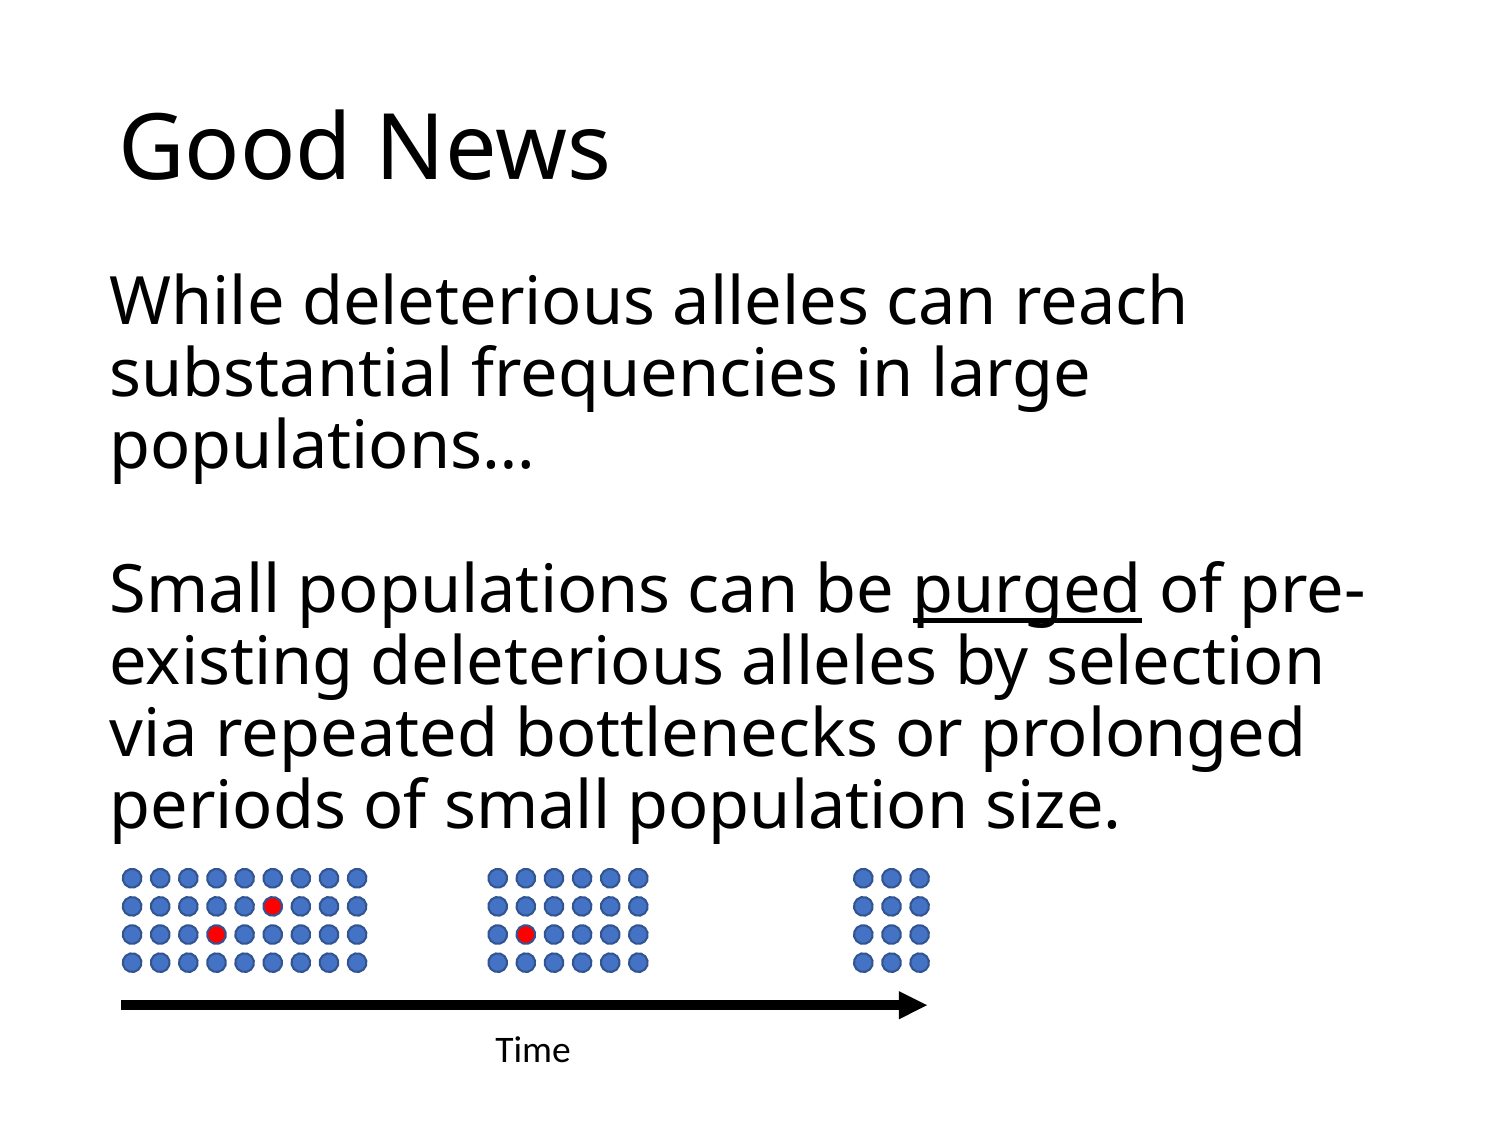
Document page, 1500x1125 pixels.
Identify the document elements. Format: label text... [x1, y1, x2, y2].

text_box [600, 896, 621, 917]
text_box [121, 896, 143, 917]
text_box [487, 868, 508, 889]
text_box [881, 952, 902, 973]
text_box [290, 952, 312, 973]
text_box [515, 952, 537, 973]
text_box [571, 924, 593, 945]
text_box [234, 924, 255, 945]
text_box [206, 924, 227, 945]
text_box [178, 952, 199, 973]
text_box [543, 924, 565, 945]
text_box [150, 924, 171, 945]
text_box [290, 868, 312, 889]
title While deleterious alleles can reach substantial frequencies in large populations… Small populations can be purged of pre-existing deleterious alleles by selection via repeated bottlenecks or prolonged periods of small population size. [94, 229, 1389, 882]
text_box [121, 868, 143, 889]
text_box [234, 896, 255, 917]
text_box [290, 896, 312, 917]
text_box [346, 868, 368, 889]
text_box [262, 924, 283, 945]
text_box [150, 952, 171, 973]
text_box Time [480, 1017, 586, 1078]
text_box [121, 924, 143, 945]
text_box [628, 952, 649, 973]
text_box [150, 868, 171, 889]
text_box [909, 896, 930, 917]
text_box [628, 924, 649, 945]
text_box [487, 896, 508, 917]
text_box [909, 924, 930, 945]
text_box [487, 952, 508, 973]
text_box [318, 868, 340, 889]
text_box [543, 868, 565, 889]
text_box [628, 868, 649, 889]
text_box [515, 924, 537, 945]
text_box [346, 896, 368, 917]
text_box [262, 952, 283, 973]
text_box [881, 868, 902, 889]
text_box [150, 896, 171, 917]
text_box [178, 924, 199, 945]
text_box [600, 924, 621, 945]
text_box [543, 896, 565, 917]
text_box [571, 868, 593, 889]
text_box [206, 868, 227, 889]
text_box [571, 896, 593, 917]
text_box [178, 896, 199, 917]
text_box [206, 896, 227, 917]
text_box [571, 952, 593, 973]
text_box [515, 896, 537, 917]
text_box [234, 952, 255, 973]
text_box [543, 952, 565, 973]
text_box [515, 868, 537, 889]
text_box [121, 952, 143, 973]
text_box [318, 924, 340, 945]
text_box [853, 896, 874, 917]
text_box [262, 868, 283, 889]
text_box [206, 952, 227, 973]
text_box [600, 952, 621, 973]
text_box [853, 952, 874, 973]
text_box [881, 896, 902, 917]
text_box [346, 952, 368, 973]
text_box [853, 924, 874, 945]
text_box [600, 868, 621, 889]
text_box [853, 868, 874, 889]
text_box [628, 896, 649, 917]
text_box [909, 868, 930, 889]
text_box [346, 924, 368, 945]
text_box [318, 896, 340, 917]
text_box [318, 952, 340, 973]
text_box [881, 924, 902, 945]
text_box [262, 896, 283, 917]
text_box [178, 868, 199, 889]
text_box Good News [103, 92, 1397, 311]
text_box [234, 868, 255, 889]
text_box [290, 924, 312, 945]
text_box [909, 952, 930, 973]
text_box [487, 924, 508, 945]
